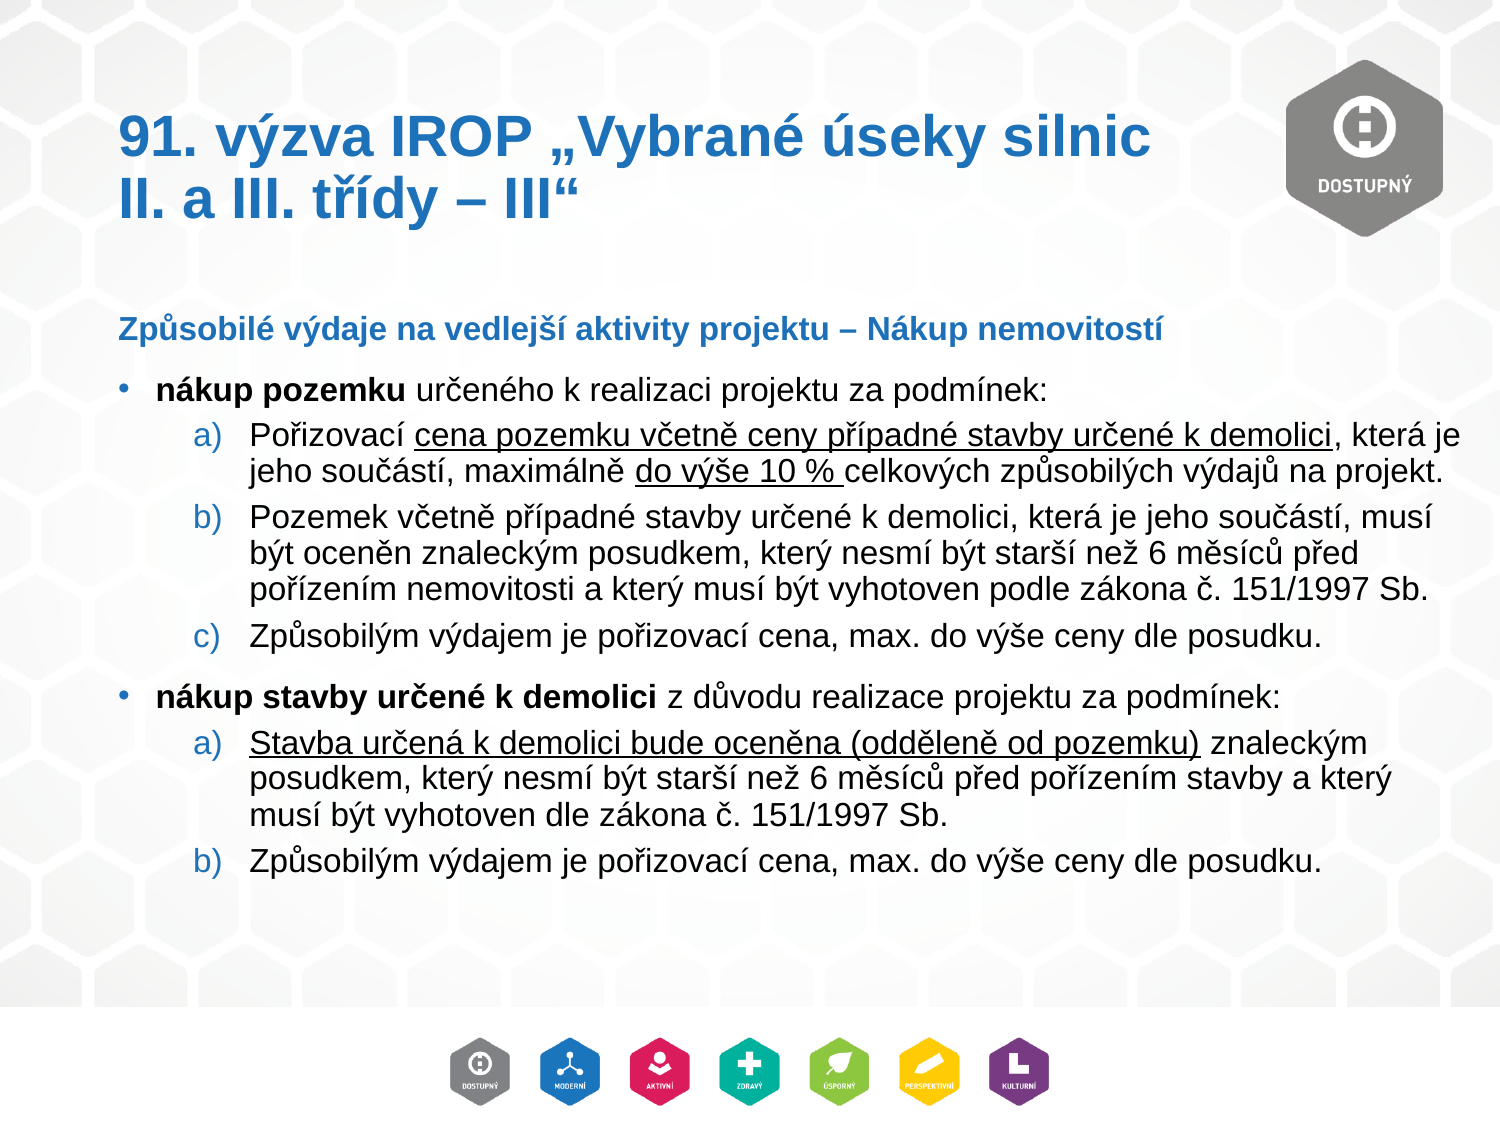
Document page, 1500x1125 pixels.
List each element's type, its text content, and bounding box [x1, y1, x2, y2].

title 91. výzva IROP „Vybrané úseky silnic II. a III. třídy – III“ [103, 59, 1397, 278]
picture [430, 1014, 1070, 1125]
picture [0, 0, 1500, 1007]
list Způsobilé výdaje na vedlejší aktivity projektu – Nákup nemovitostí nákup pozemku určeného k realizaci projektu za podmínek: Pořizovací cena pozemku včetně ceny případné stavby určené k demolici, která je jeho součástí, maximálně do výše 10 % celkových způsobilých výdajů na projekt. Pozemek včetně případné stavby určené k demolici, která je jeho součástí, musí být oceněn znaleckým posudkem, který nesmí být starší než 6 měsíců před pořízením nemovitosti a který musí být vyhotoven podle zákona č. 151/1997 Sb. Způsobilým výdajem je pořizovací cena, max. do výše ceny dle posudku. nákup stavby určené k demolici z důvodu realizace projektu za podmínek: Stavba určená k demolici bude oceněna (odděleně od pozemku) znaleckým posudkem, který nesmí být starší než 6 měsíců před pořízením stavby a který musí být vyhotoven dle zákona č. 151/1997 Sb. Způsobilým výdajem je pořizovací cena, max. do výše ceny dle posudku. [103, 299, 1485, 1014]
